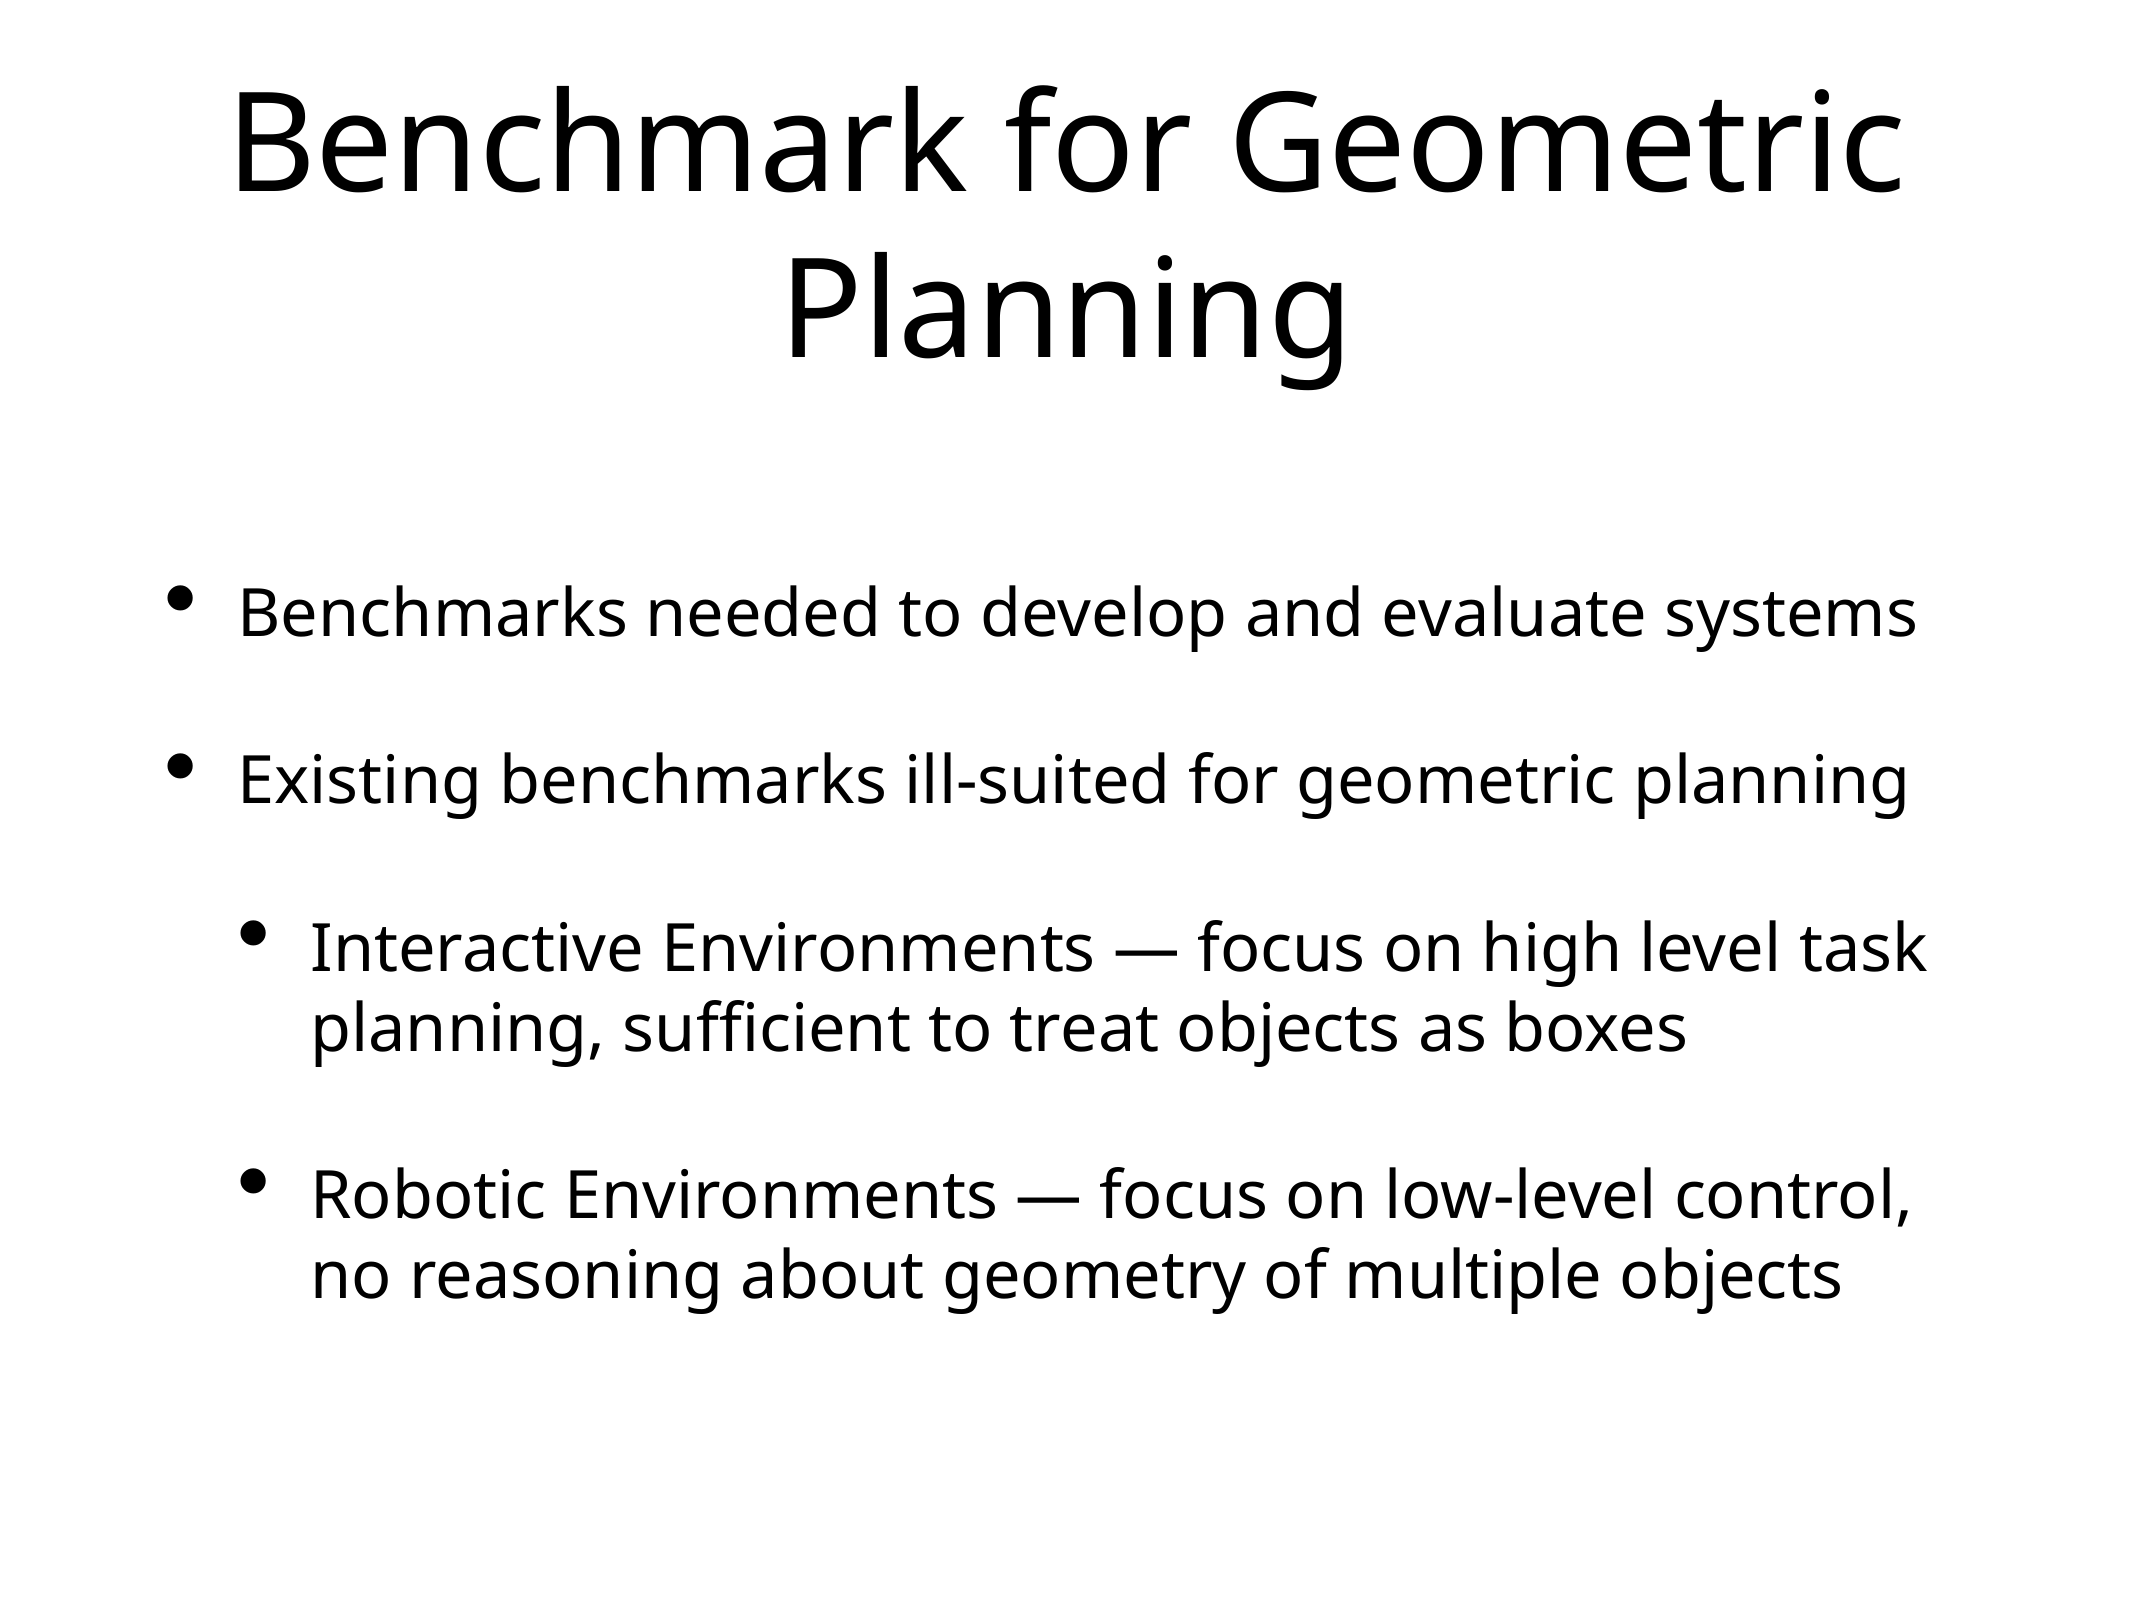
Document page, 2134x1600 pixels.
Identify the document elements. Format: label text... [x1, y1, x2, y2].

title Benchmark for Geometric Planning [155, 41, 1978, 397]
list Benchmarks needed to develop and evaluate systems Existing benchmarks ill-suited for geometric planning Interactive Environments — focus on high level task planning, sufficient to treat objects as boxes Robotic Environments — focus on low-level control, no reasoning about geometry of multiple objects [155, 424, 1978, 1457]
